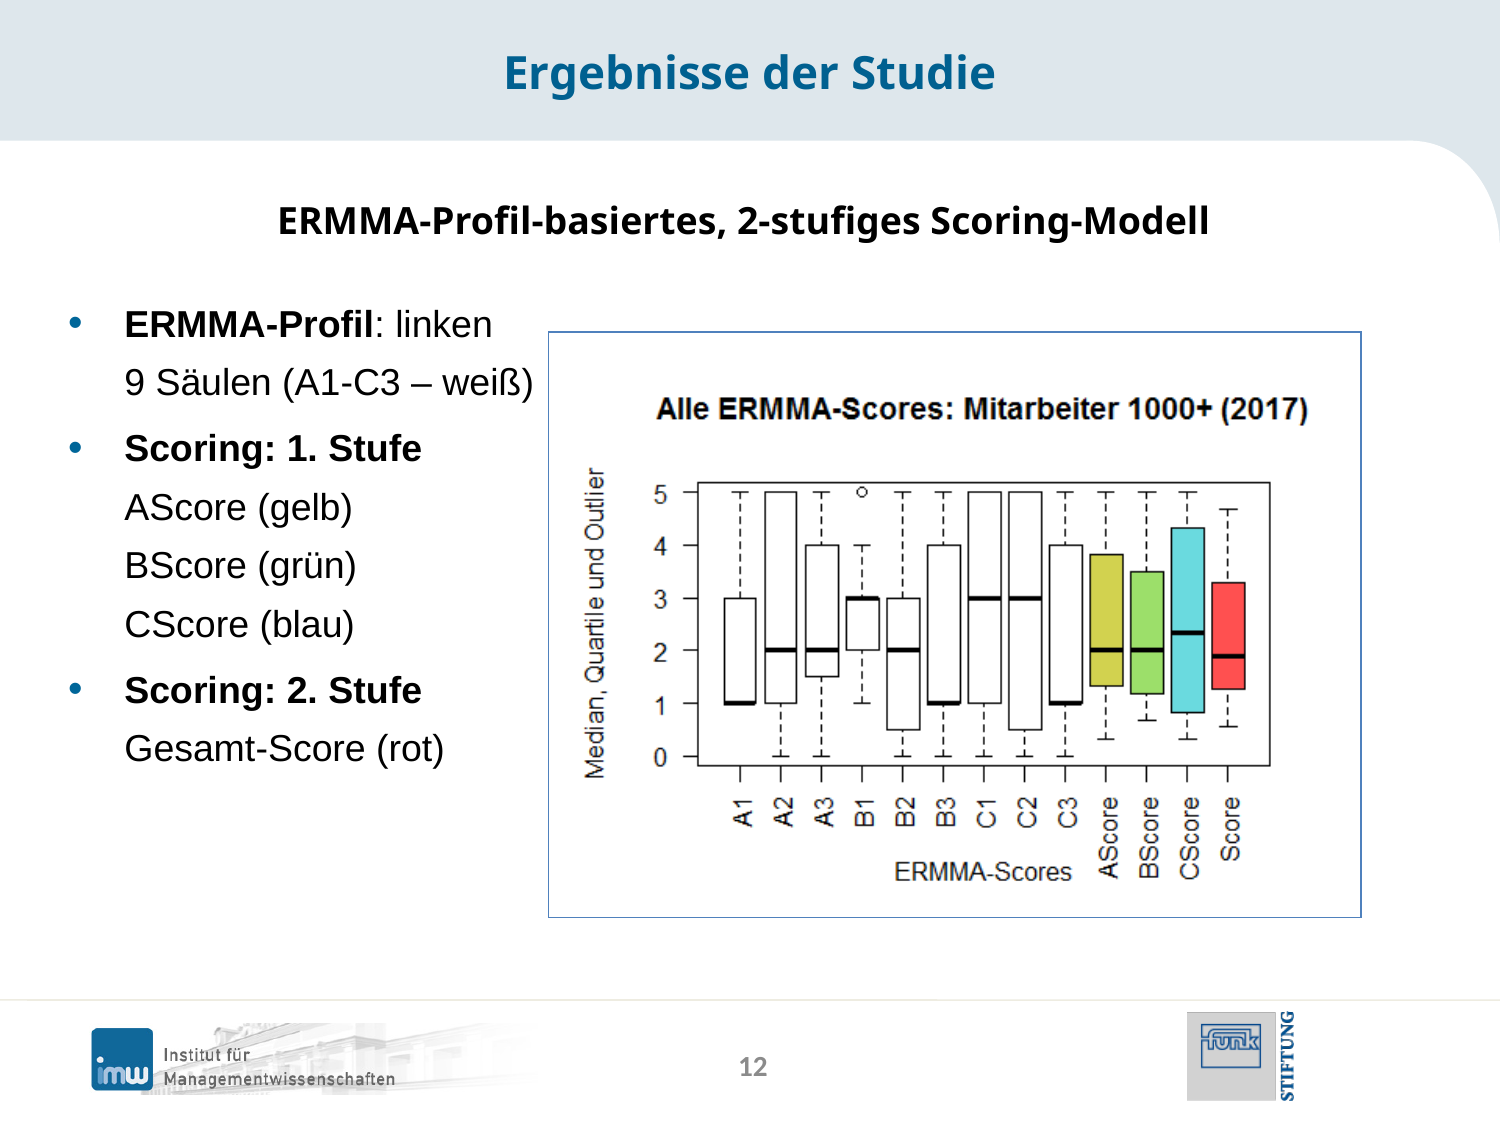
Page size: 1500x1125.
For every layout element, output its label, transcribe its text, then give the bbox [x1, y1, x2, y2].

title Ergebnisse der Studie [17, 30, 1483, 112]
picture [1187, 1011, 1294, 1101]
picture [88, 1023, 538, 1095]
list ERMMA-Profil: linken 9 Säulen (A1-C3 – weiß) Scoring: 1. Stufe AScore (gelb) BScore (grün) CScore (blau) Scoring: 2. Stufe Gesamt-Score (rot) [52, 278, 1436, 989]
list ERMMA-Profil-basiertes, 2-stufiges Scoring-Modell [52, 183, 1436, 256]
picture [548, 332, 1361, 917]
slide_number 12 [690, 1035, 815, 1095]
